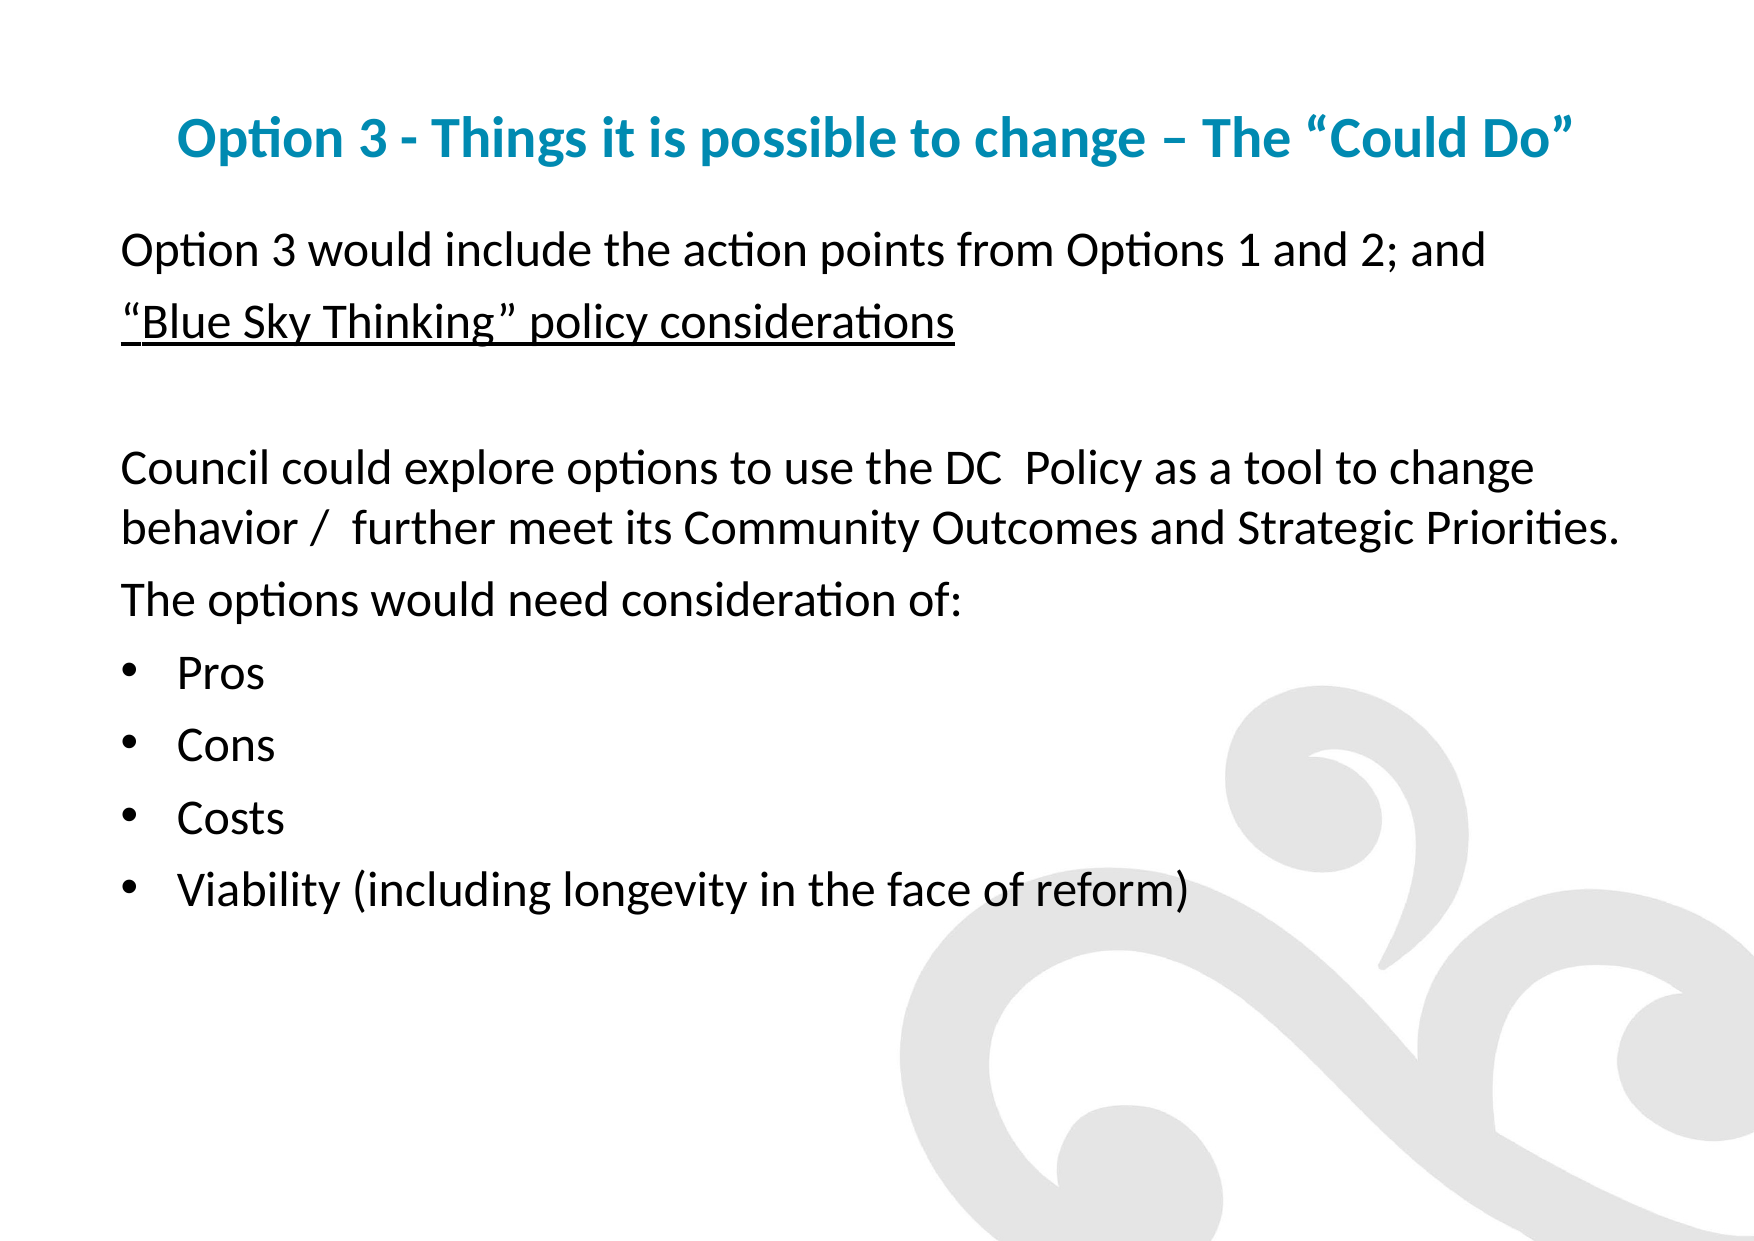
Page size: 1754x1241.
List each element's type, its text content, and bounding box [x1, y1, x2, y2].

picture [0, 0, 1754, 1241]
title Option 3 - Things it is possible to change – The “Could Do” [120, 44, 1634, 216]
list Option 3 would include the action points from Options 1 and 2; and “Blue Sky Thinking” policy considerations Council could explore options to use the DC Policy as a tool to change behavior / further meet its Community Outcomes and Strategic Priorities. The options would need consideration of: Pros Cons Costs Viability (including longevity in the face of reform) [120, 216, 1634, 1170]
